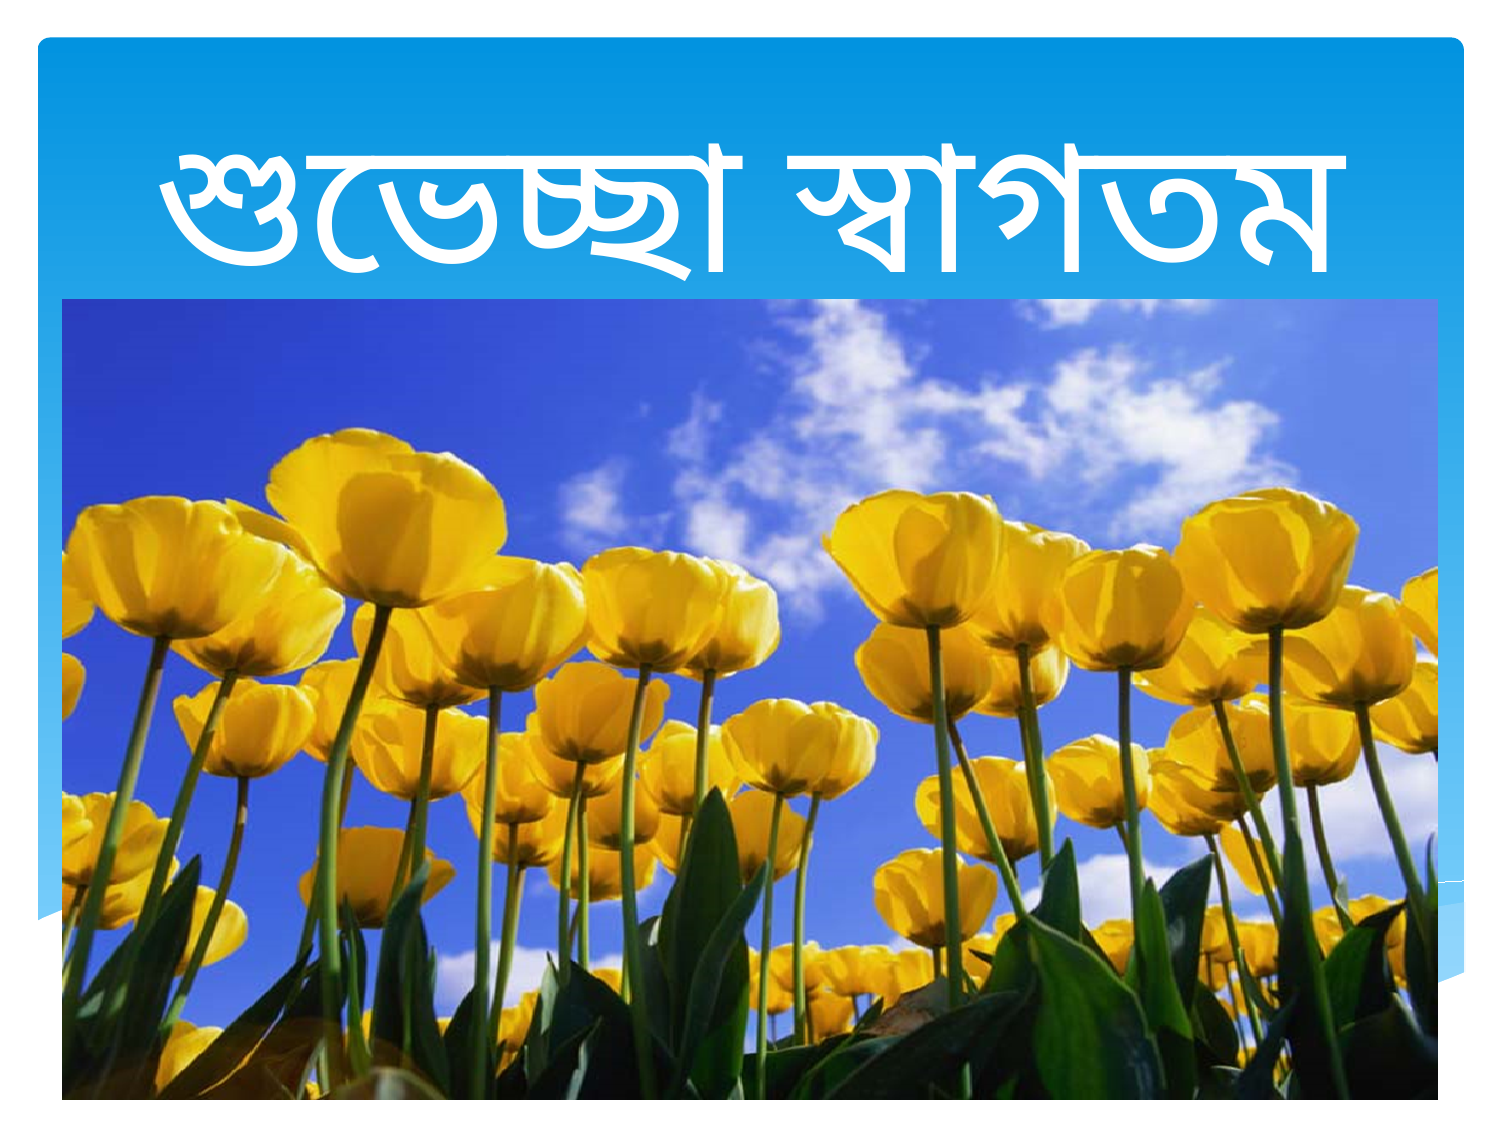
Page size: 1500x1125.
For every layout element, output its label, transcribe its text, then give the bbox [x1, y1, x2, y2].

picture [62, 299, 1438, 1101]
title শুভেচ্ছা স্বাগতম [112, 24, 1388, 298]
